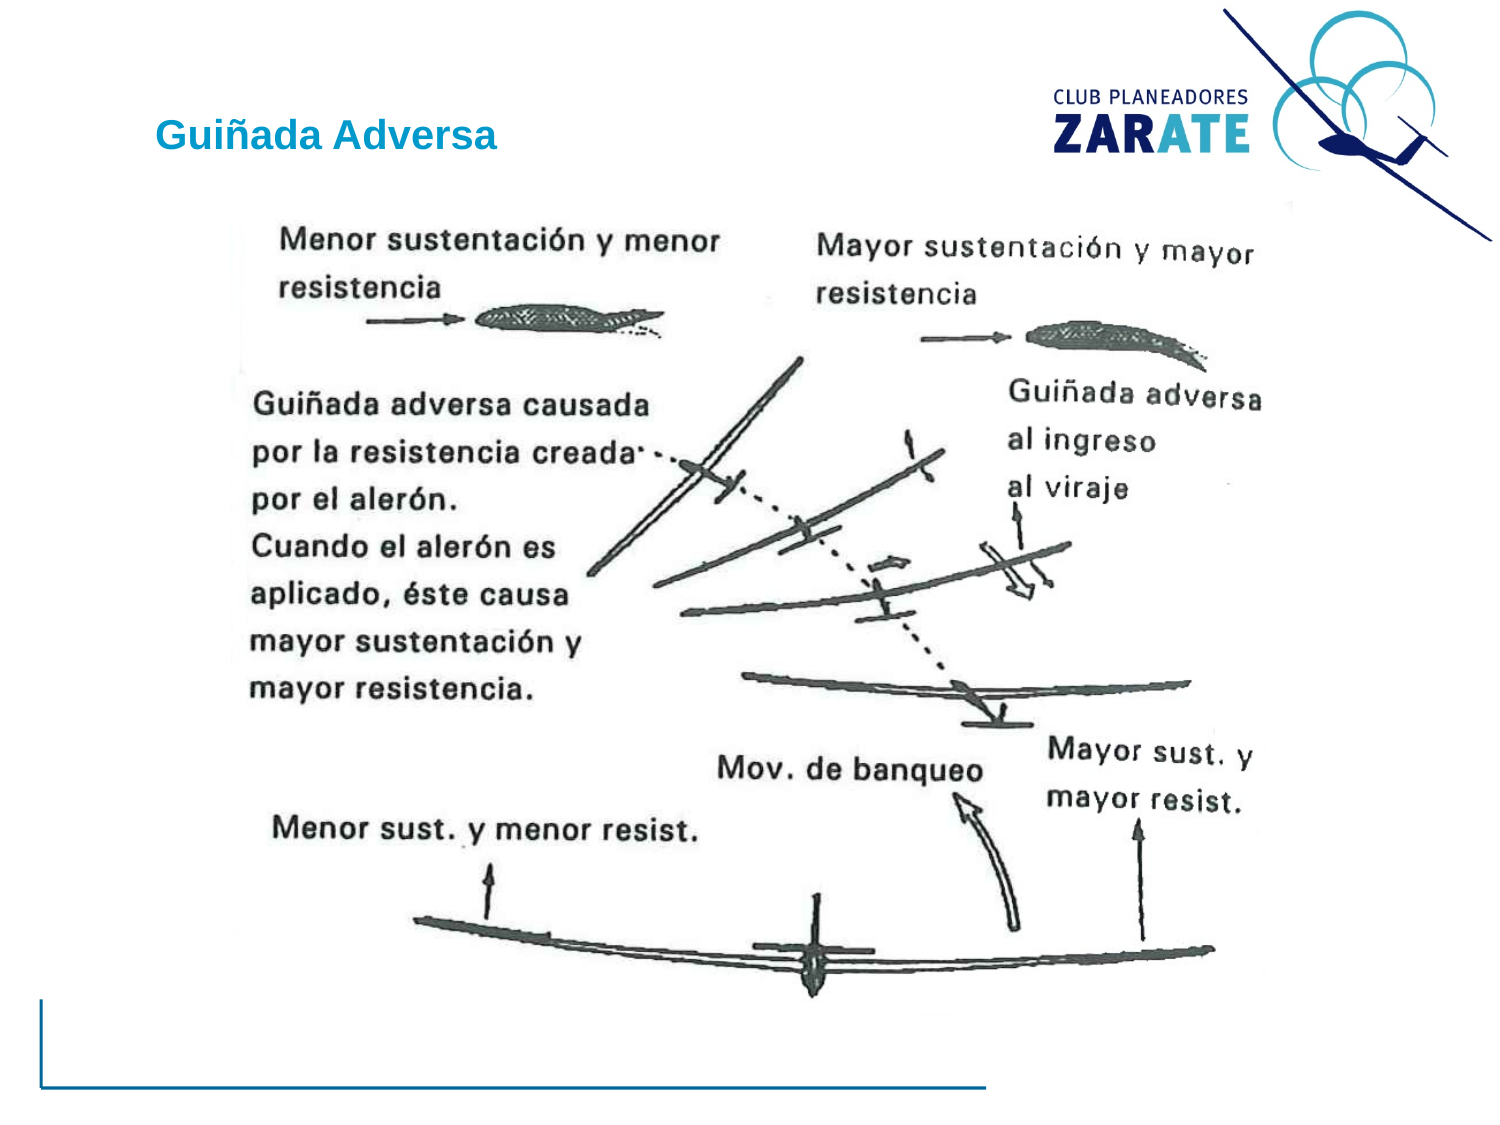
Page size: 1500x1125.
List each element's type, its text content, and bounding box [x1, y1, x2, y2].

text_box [40, 999, 987, 1089]
text_box Guiñada Adversa [140, 100, 1033, 166]
picture [229, 0, 1500, 1036]
